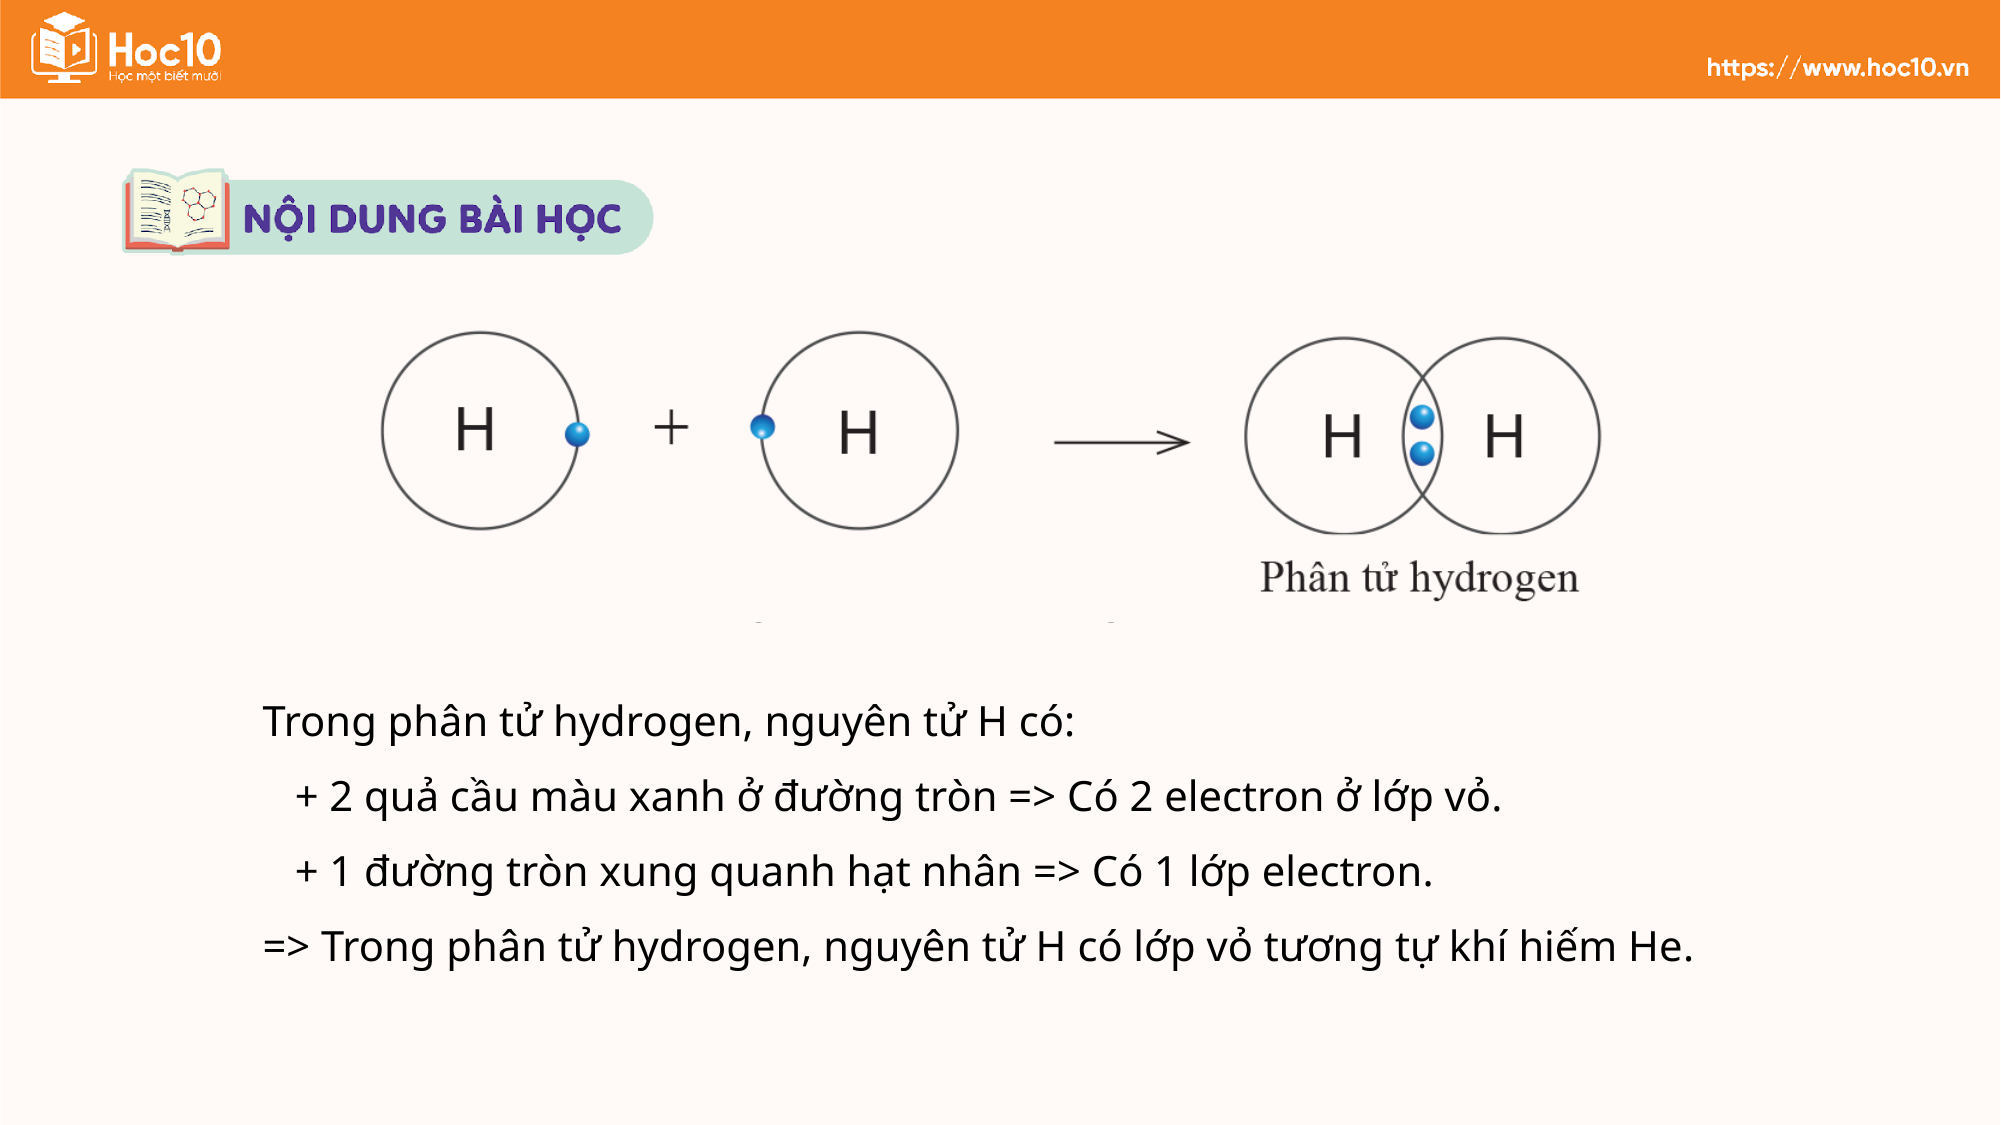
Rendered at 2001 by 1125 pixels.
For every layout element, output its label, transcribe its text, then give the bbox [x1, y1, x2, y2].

picture [0, 0, 2001, 1125]
text_box Trong phân tử hydrogen, nguyên tử H có: + 2 quả cầu màu xanh ở đường tròn => Có 2 electron ở lớp vỏ. + 1 đường tròn xung quanh hạt nhân => Có 1 lớp electron. => Trong phân tử hydrogen, nguyên tử H có lớp vỏ tương tự khí hiếm He. [247, 661, 1752, 977]
